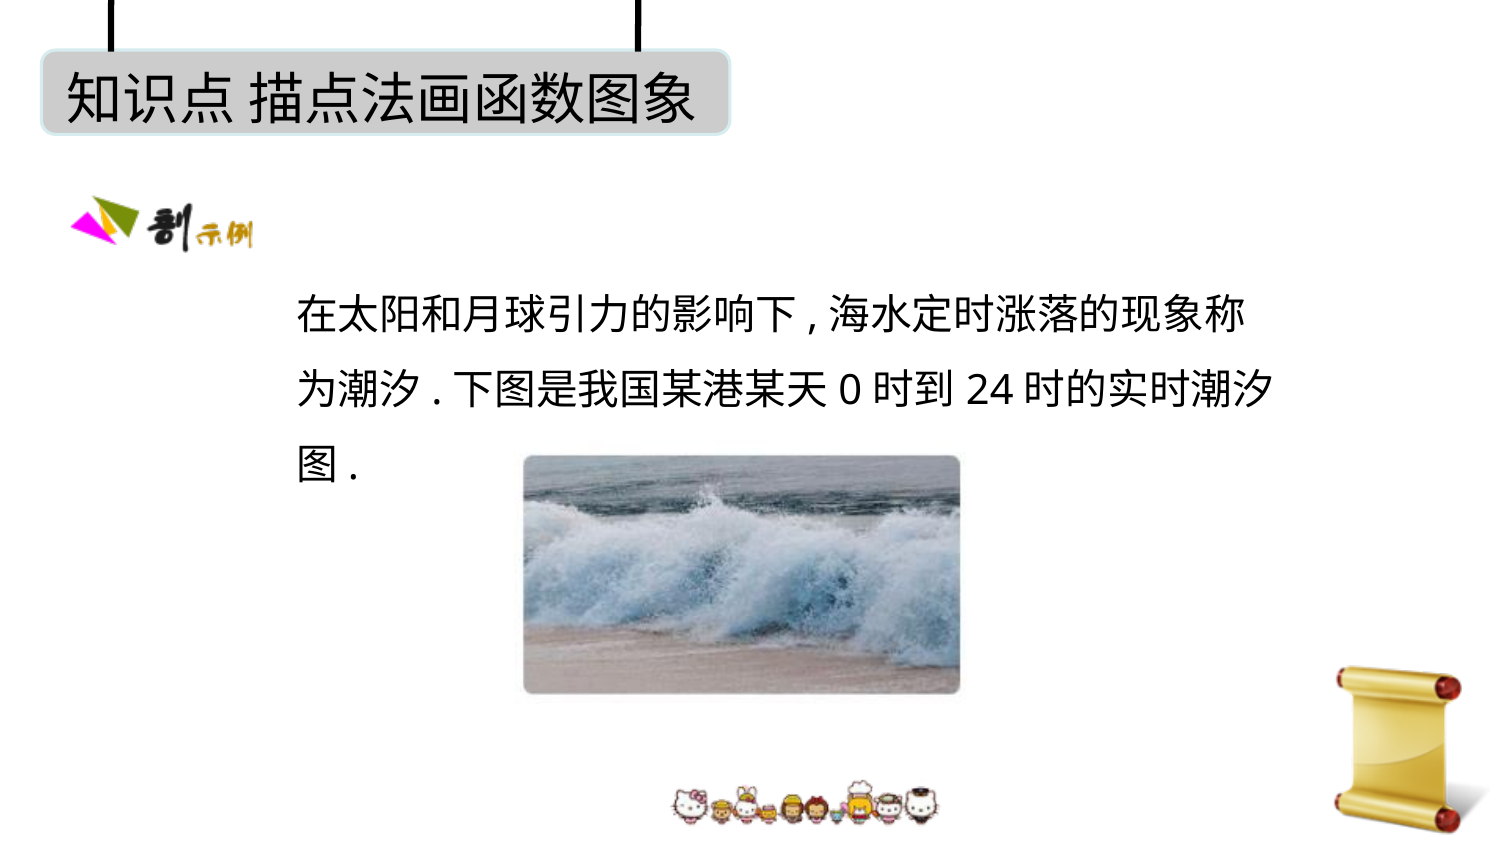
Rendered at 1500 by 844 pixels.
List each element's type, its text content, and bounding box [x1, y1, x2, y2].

picture [1312, 658, 1499, 844]
picture [70, 182, 273, 264]
picture [514, 440, 973, 706]
text_box 在太阳和月球引力的影响下,海水定时涨落的现象称为潮汐.下图是我国某港某天0时到24时的实时潮汐图. [284, 256, 1287, 494]
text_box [41, 0, 731, 135]
picture [650, 763, 962, 844]
